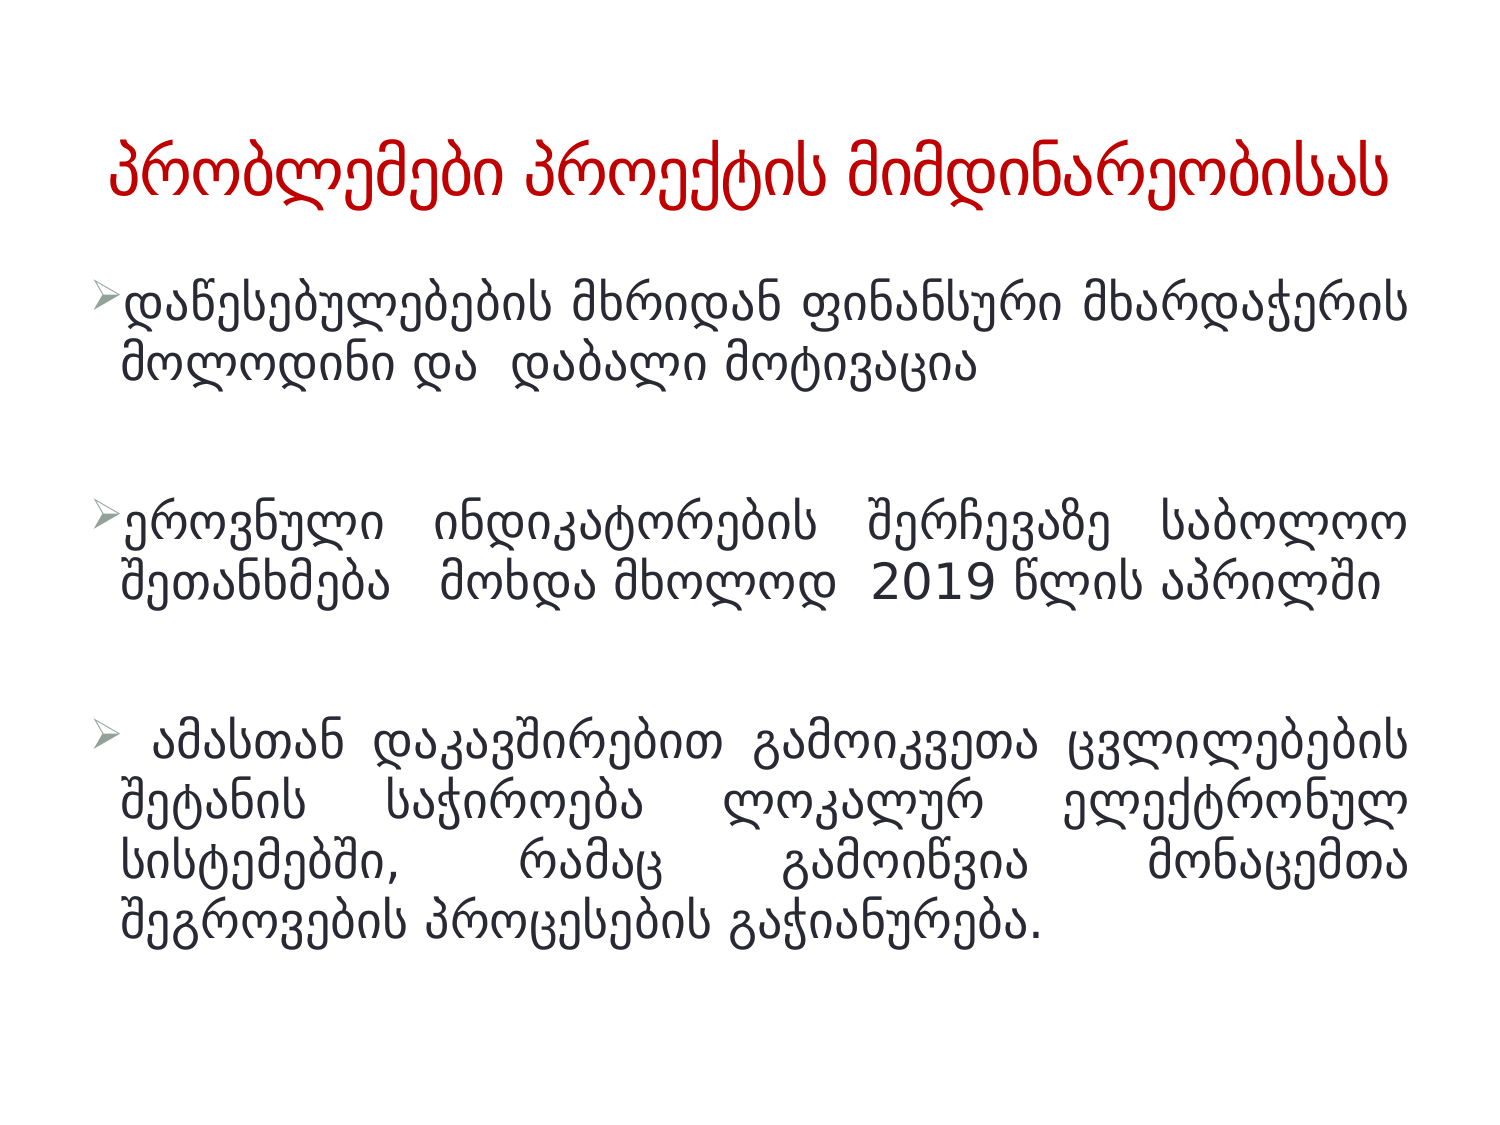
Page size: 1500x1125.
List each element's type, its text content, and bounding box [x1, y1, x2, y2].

title პრობლემები პროექტის მიმდინარეობისას [75, 87, 1425, 250]
list დაწესებულებების მხრიდან ფინანსური მხარდაჭერის მოლოდინი და დაბალი მოტივაცია ეროვნული ინდიკატორების შერჩევაზე საბოლოო შეთანხმება მოხდა მხოლოდ 2019 წლის აპრილში ამასთან დაკავშირებით გამოიკვეთა ცვლილებების შეტანის საჭიროება ლოკალურ ელექტრონულ სისტემებში, რამაც გამოიწვია მონაცემთა შეგროვების პროცესების გაჭიანურება. [75, 262, 1425, 1063]
